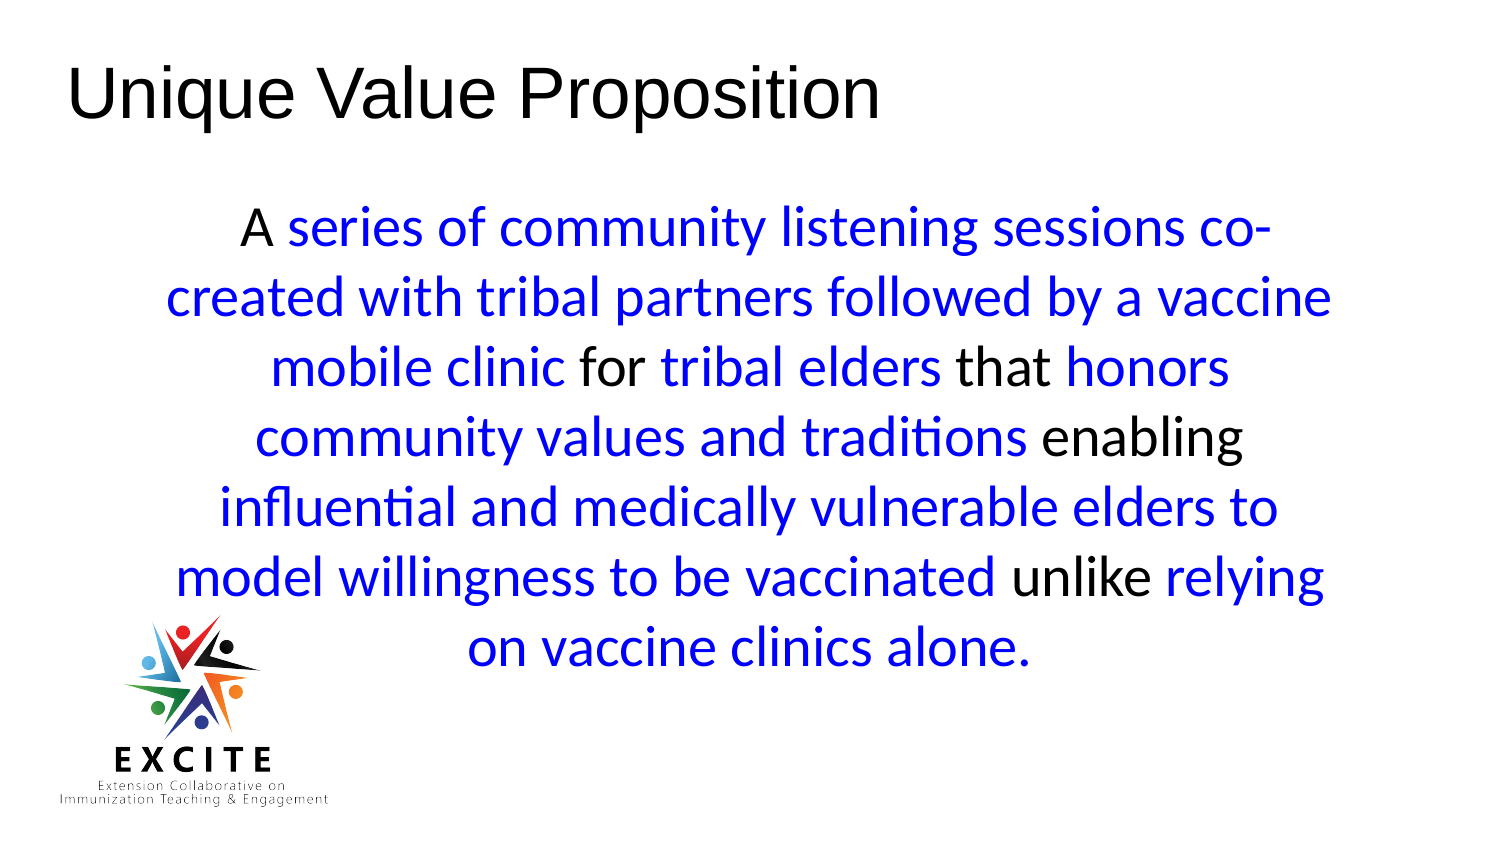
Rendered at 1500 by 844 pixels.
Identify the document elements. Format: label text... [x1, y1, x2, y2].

title Unique Value Proposition [51, 30, 1449, 125]
picture [58, 613, 331, 808]
text_box A series of community listening sessions co-created with tribal partners followed by a vaccine mobile clinic for tribal elders that honors community values and traditions enabling influential and medically vulnerable elders to model willingness to be vaccinated unlike relying on vaccine clinics alone. [130, 124, 1369, 747]
